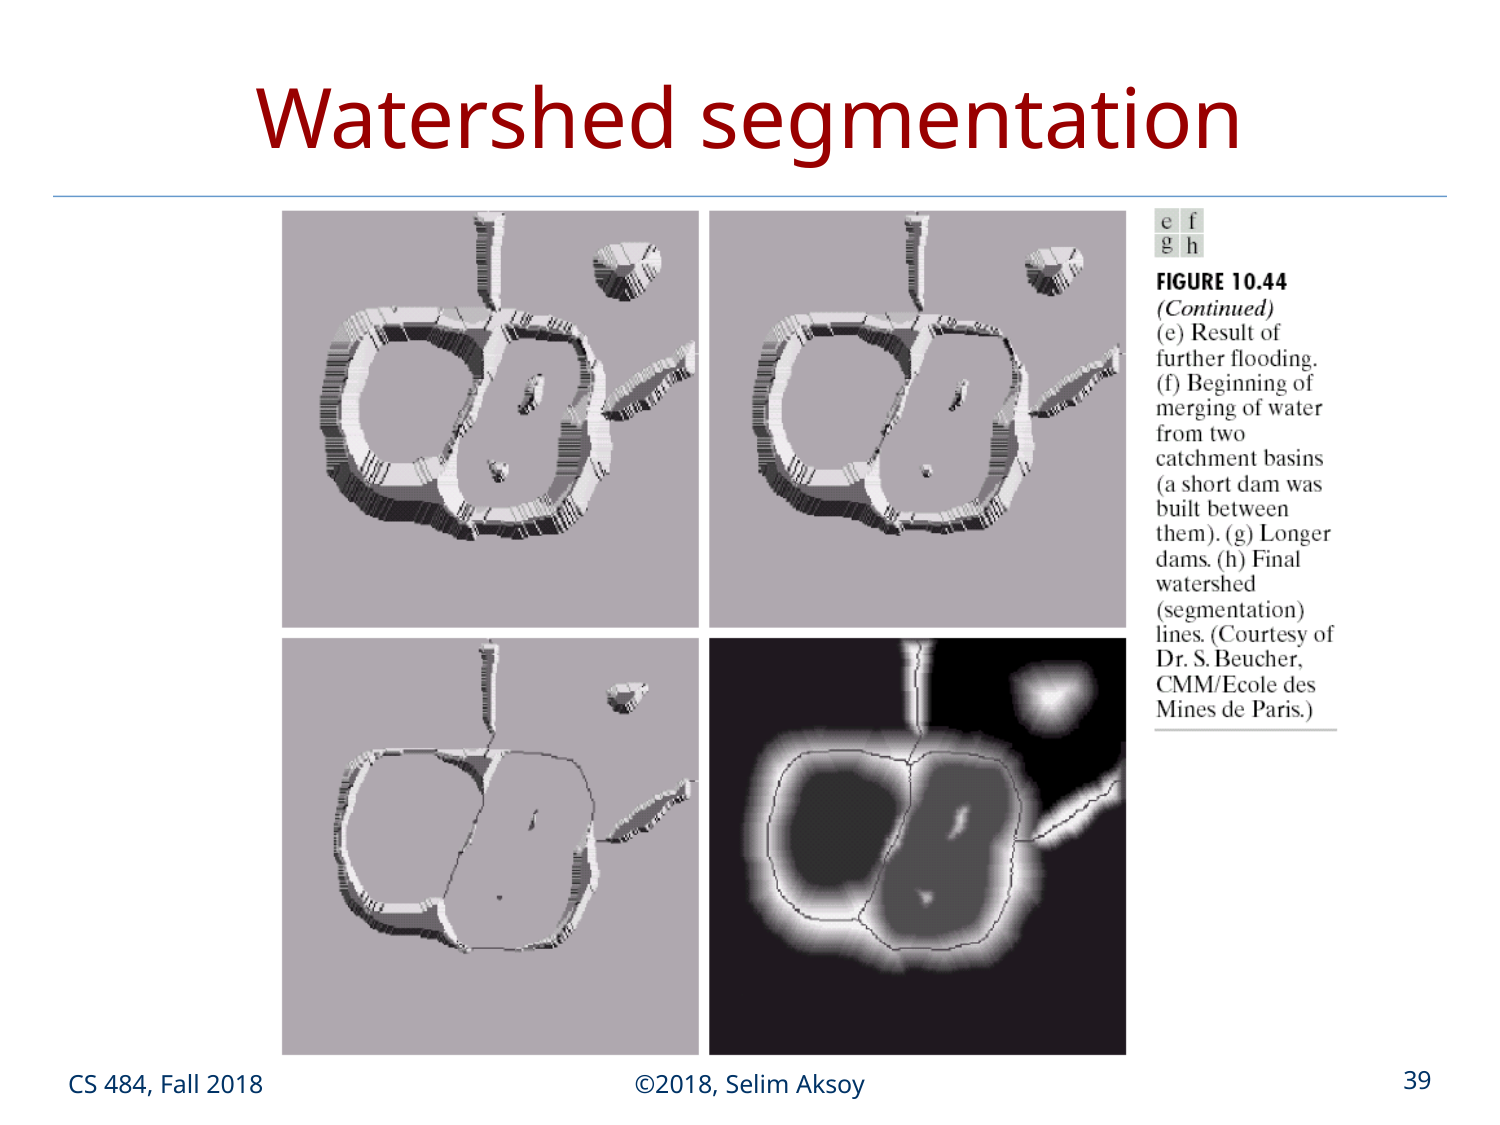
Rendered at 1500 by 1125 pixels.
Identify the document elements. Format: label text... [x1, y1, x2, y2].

slide_number CS 484, Fall 2018 [52, 1052, 366, 1107]
picture [277, 207, 1345, 1059]
title Watershed segmentation [53, 31, 1447, 173]
slide_number 39 [1134, 1052, 1448, 1107]
footer ©2018, Selim Aksoy [511, 1067, 988, 1107]
